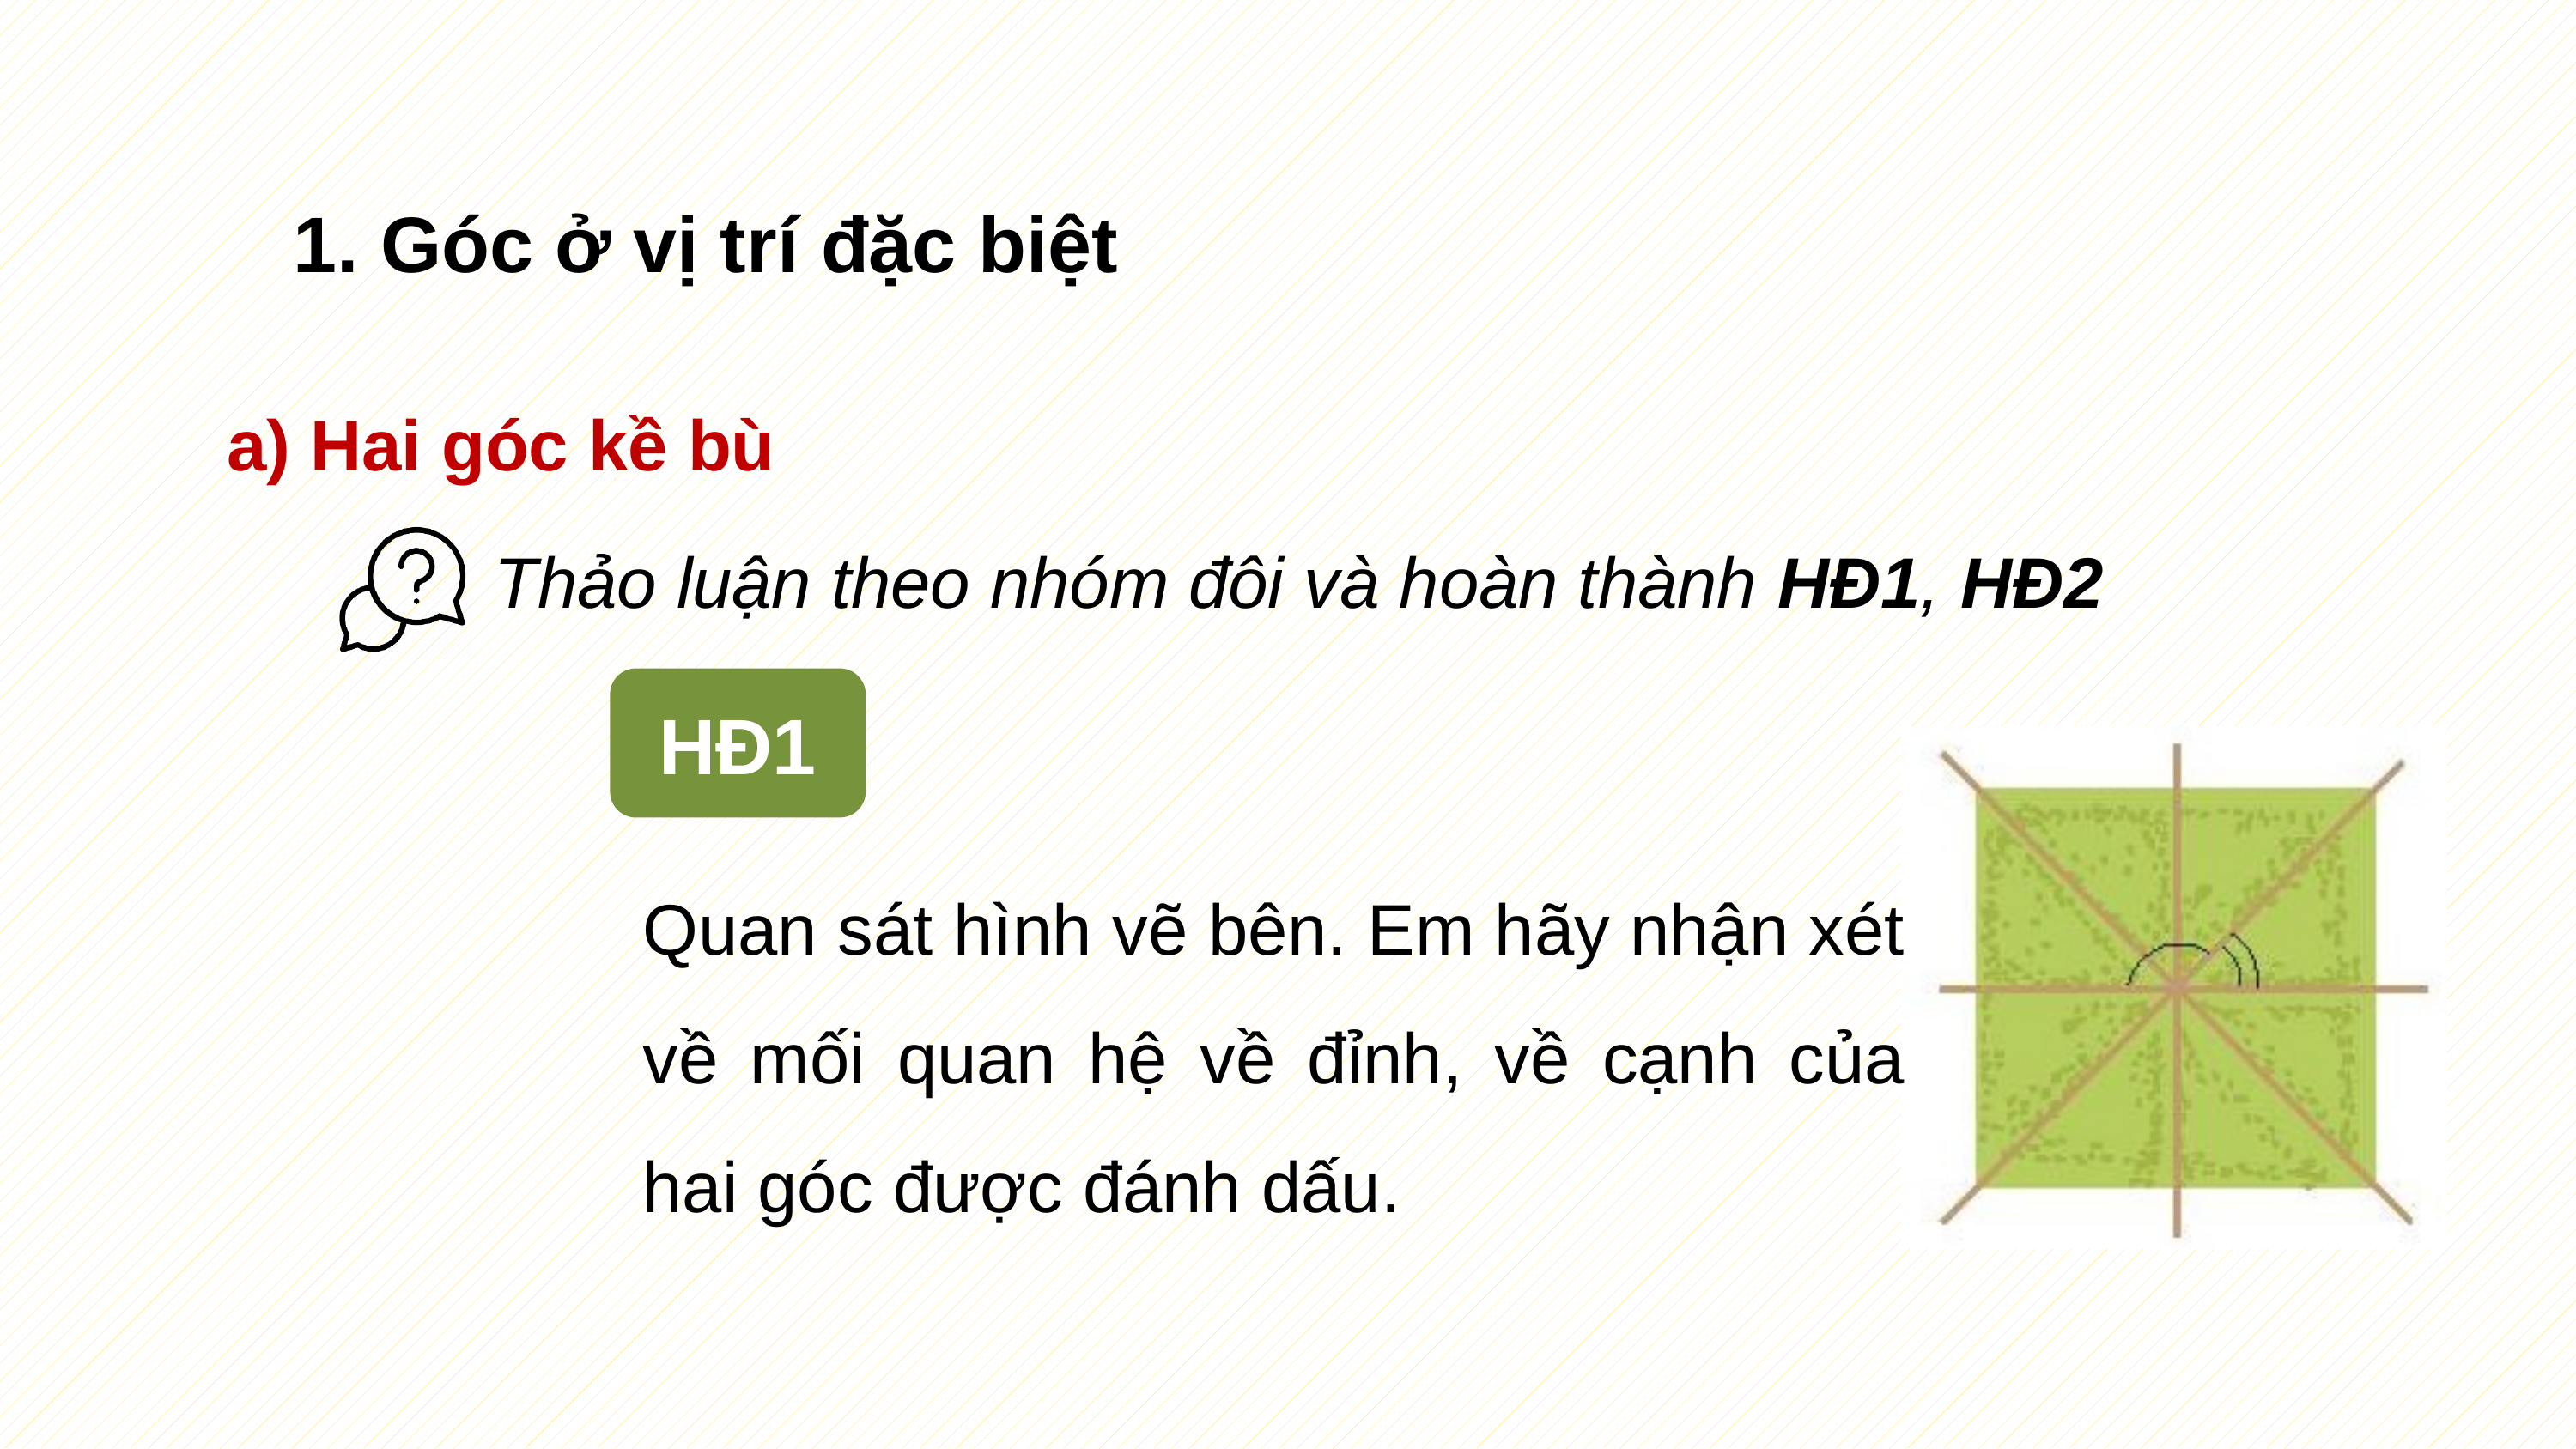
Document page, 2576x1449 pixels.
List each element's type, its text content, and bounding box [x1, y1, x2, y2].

picture [332, 519, 473, 660]
text_box Thảo luận theo nhóm đôi và hoàn thành HĐ1, HĐ2 [481, 530, 2117, 629]
text_box HĐ1 [610, 668, 866, 818]
text_box 1. Góc ở vị trí đặc biệt [280, 187, 1245, 295]
text_box a) Hai góc kề bù [214, 393, 827, 492]
picture [1901, 726, 2448, 1249]
text_box Quan sát hình vẽ bên. Em hãy nhận xét về mối quan hệ về đỉnh, về cạnh của hai góc được đánh dấu. [629, 834, 1897, 1234]
